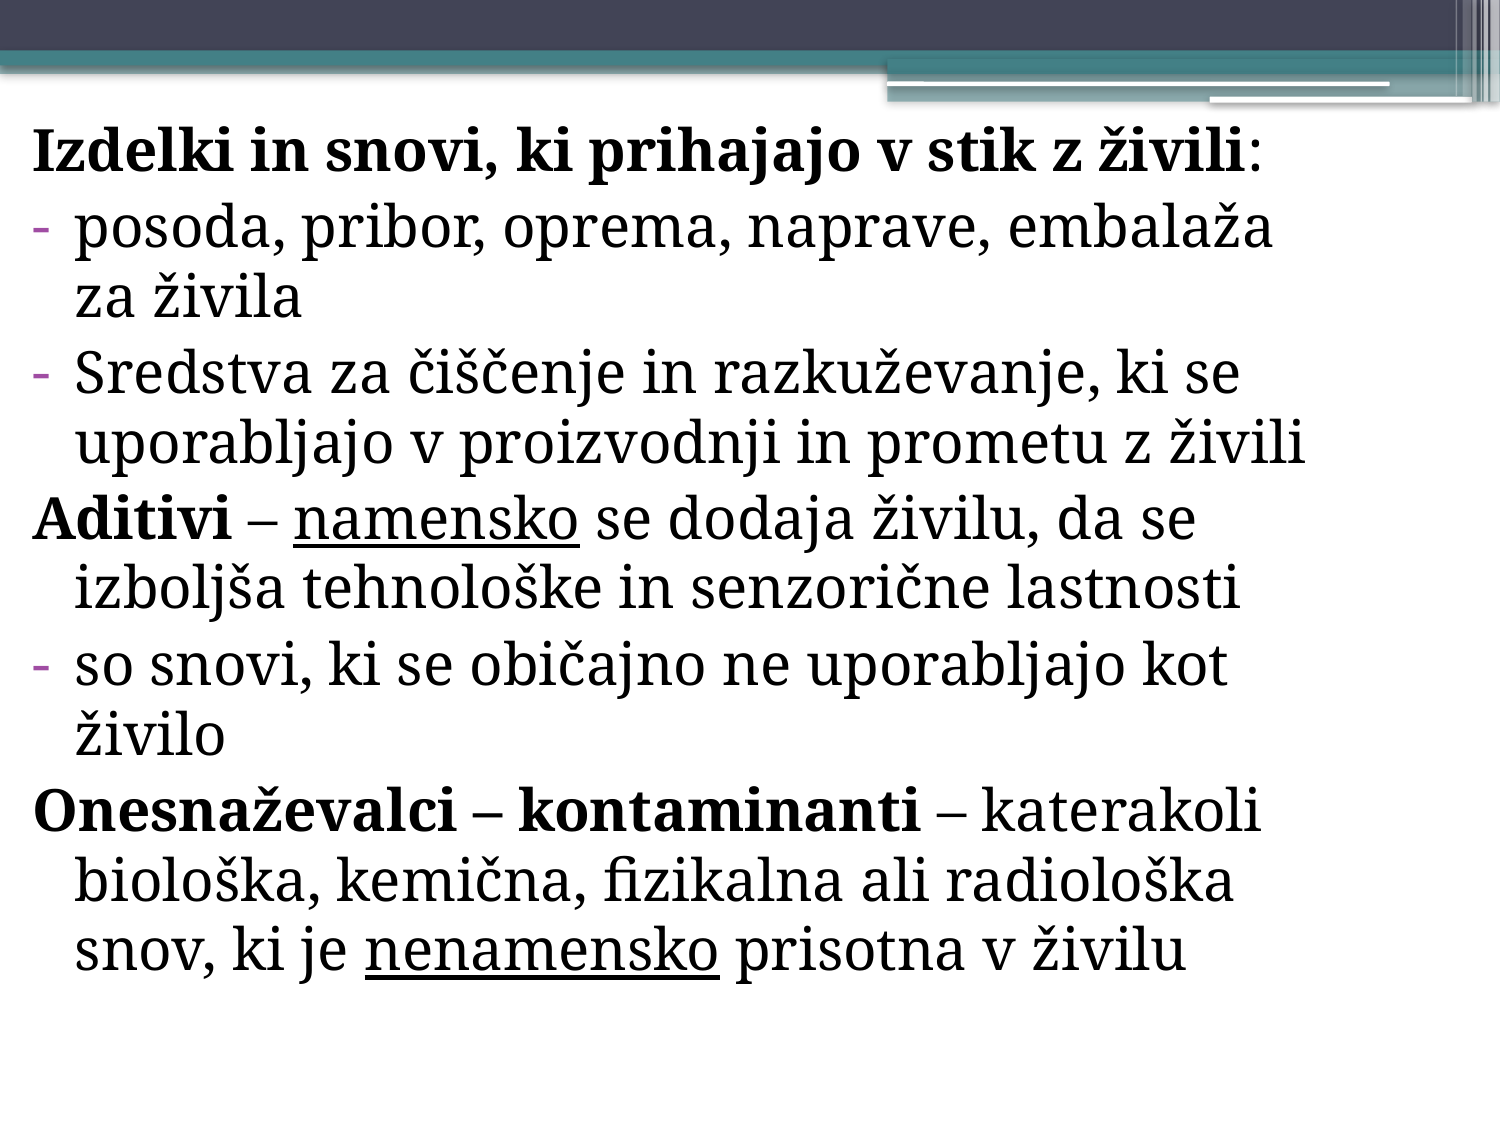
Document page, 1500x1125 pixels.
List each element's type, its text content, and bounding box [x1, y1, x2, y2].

list Izdelki in snovi, ki prihajajo v stik z živili: posoda, pribor, oprema, naprave, embalaža za živila Sredstva za čiščenje in razkuževanje, ki se uporabljajo v proizvodnji in prometu z živili Aditivi – namensko se dodaja živilu, da se izboljša tehnološke in senzorične lastnosti so snovi, ki se običajno ne uporabljajo kot živilo Onesnaževalci – kontaminanti – katerakoli biološka, kemična, fizikalna ali radiološka snov, ki je nenamensko prisotna v živilu [0, 105, 1350, 1005]
